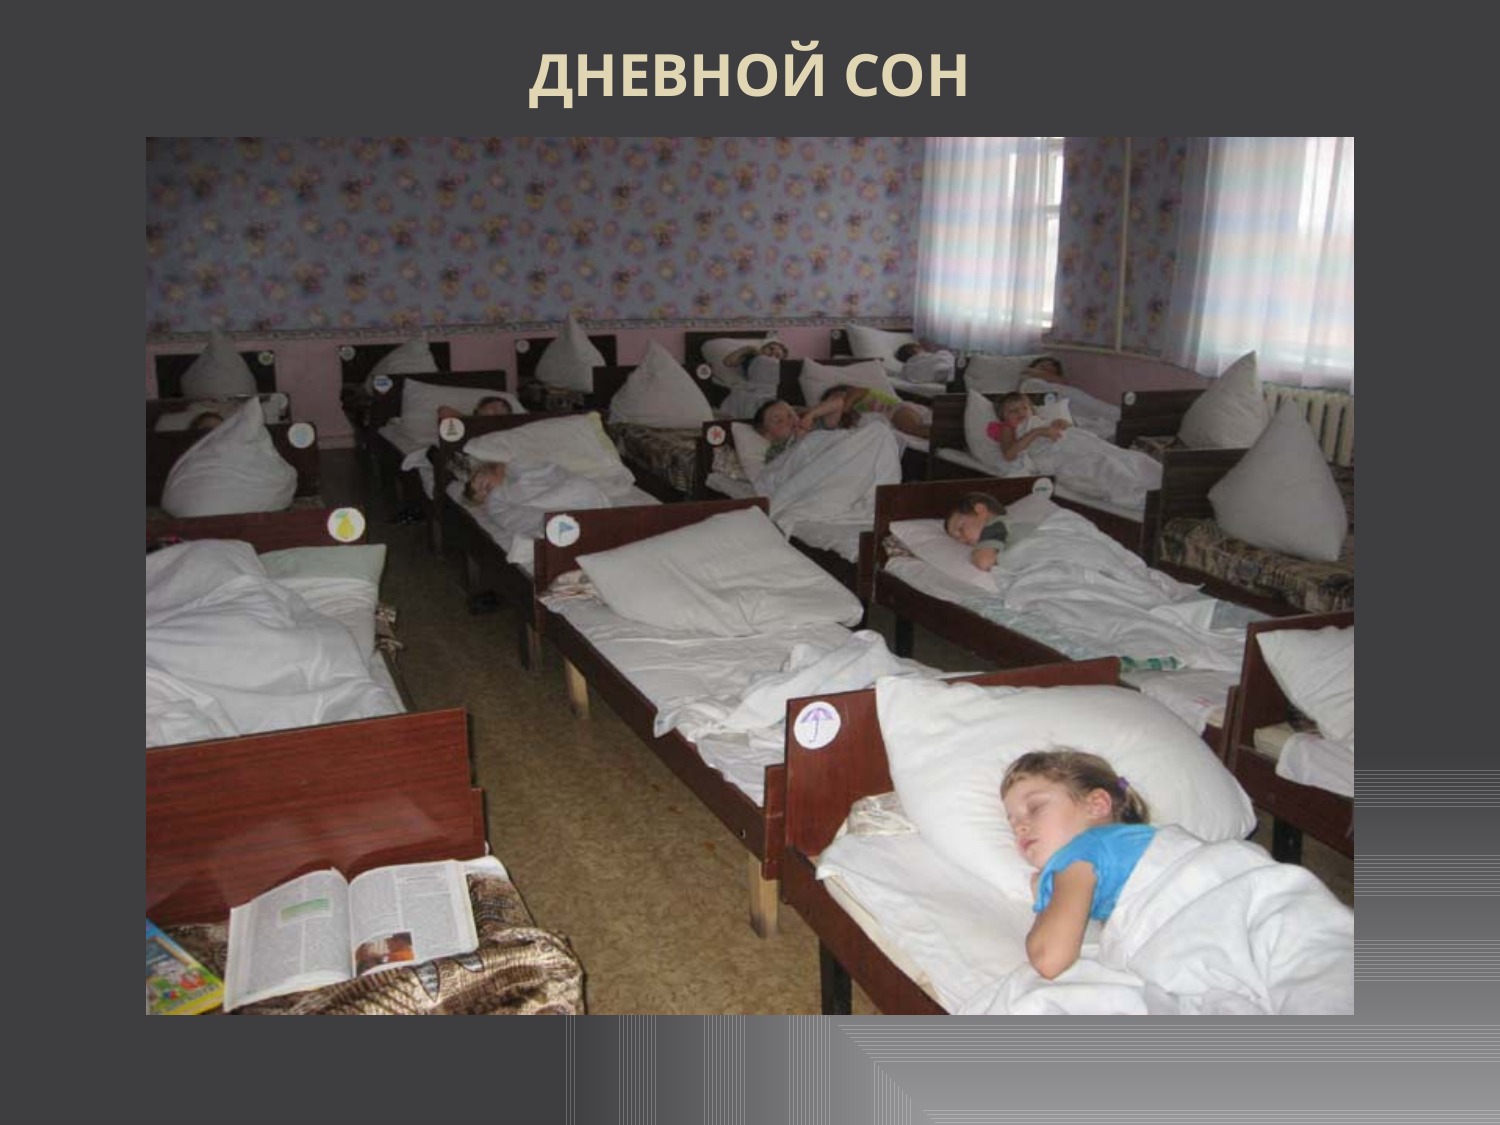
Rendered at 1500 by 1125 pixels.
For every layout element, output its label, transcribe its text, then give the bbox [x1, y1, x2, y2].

picture [146, 136, 1354, 1015]
subtitle ДНЕВНОЙ СОН [225, 30, 1275, 136]
